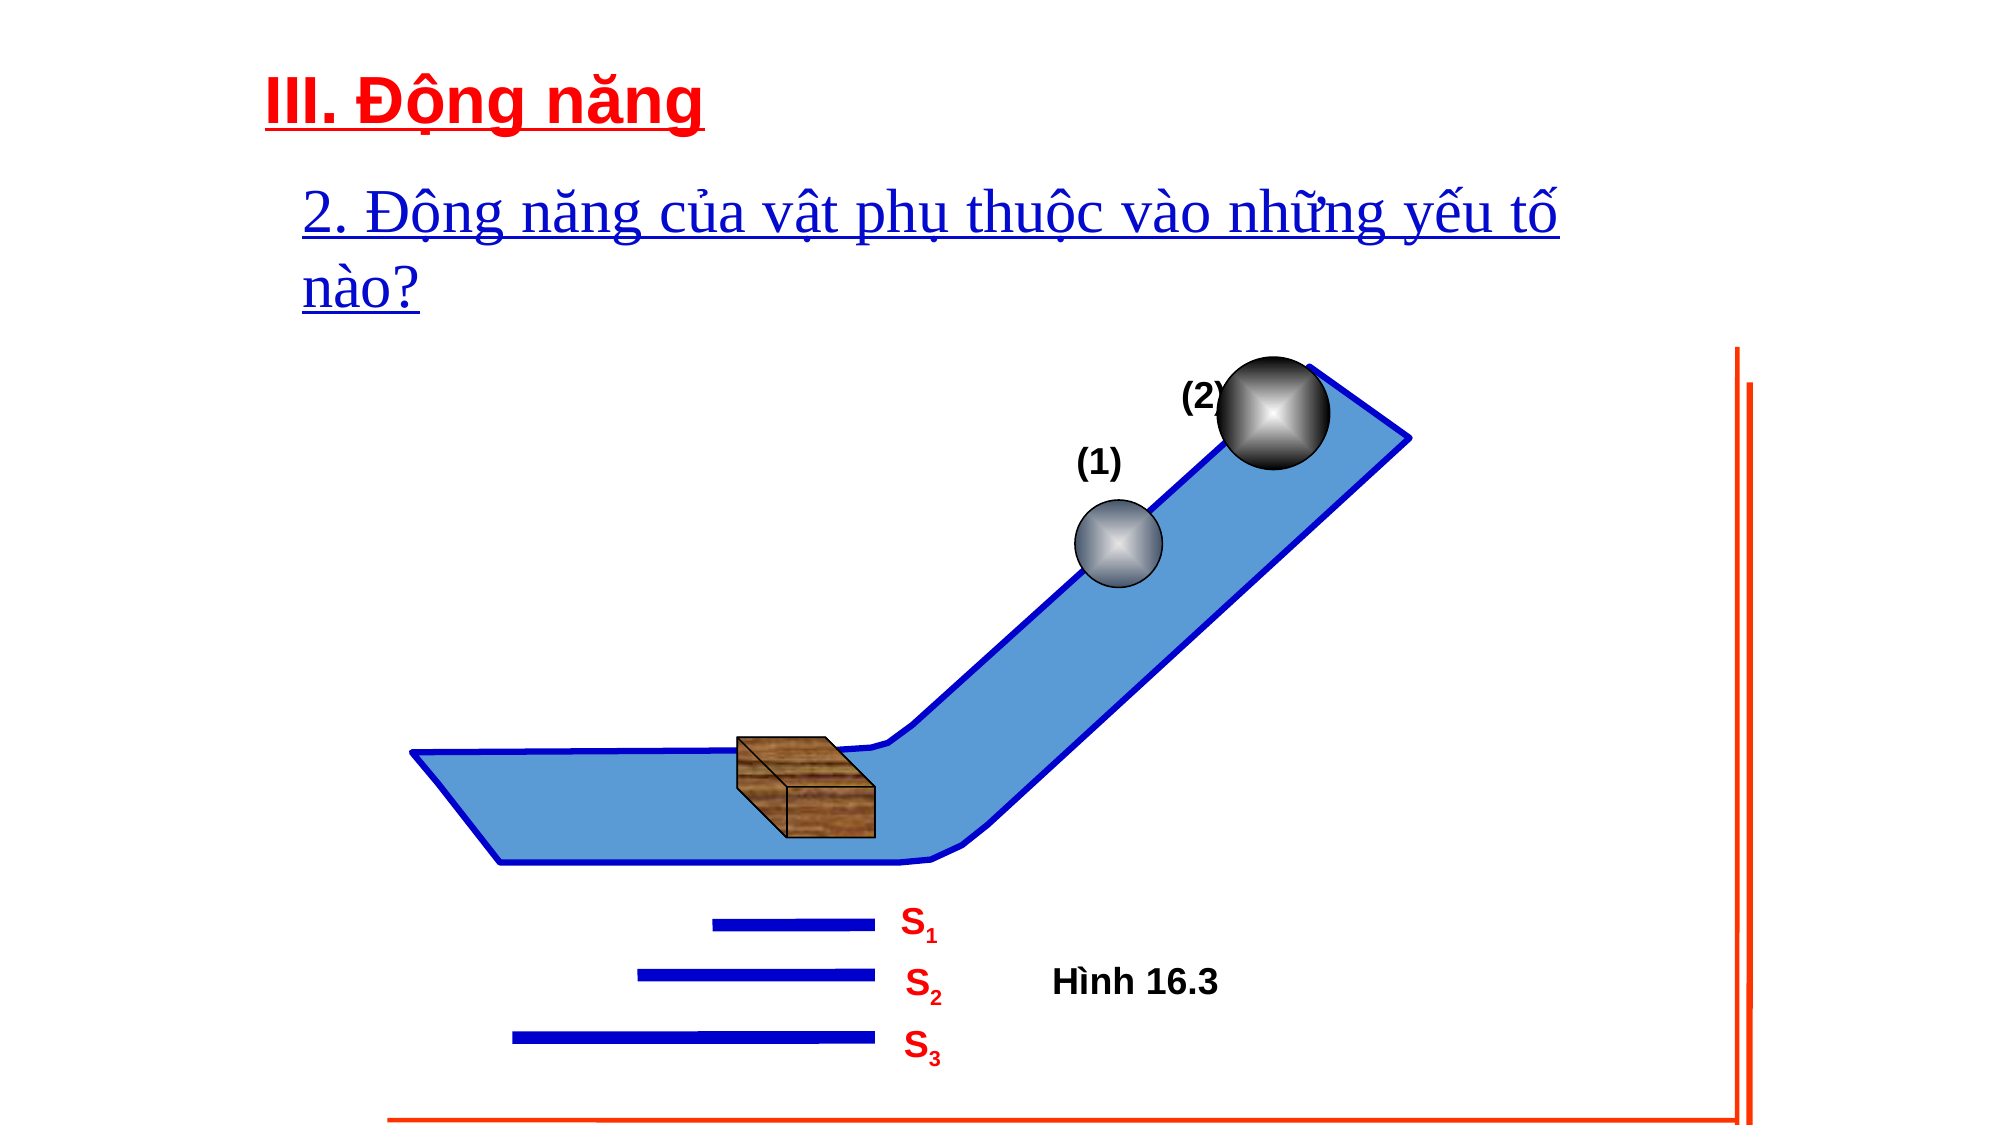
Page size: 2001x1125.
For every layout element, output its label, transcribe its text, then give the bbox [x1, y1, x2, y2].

text_box 2. Động năng của vật phụ thuộc vào những yếu tố nào? [287, 162, 1575, 328]
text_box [324, 346, 1750, 1125]
text_box III. Động năng [249, 49, 800, 145]
